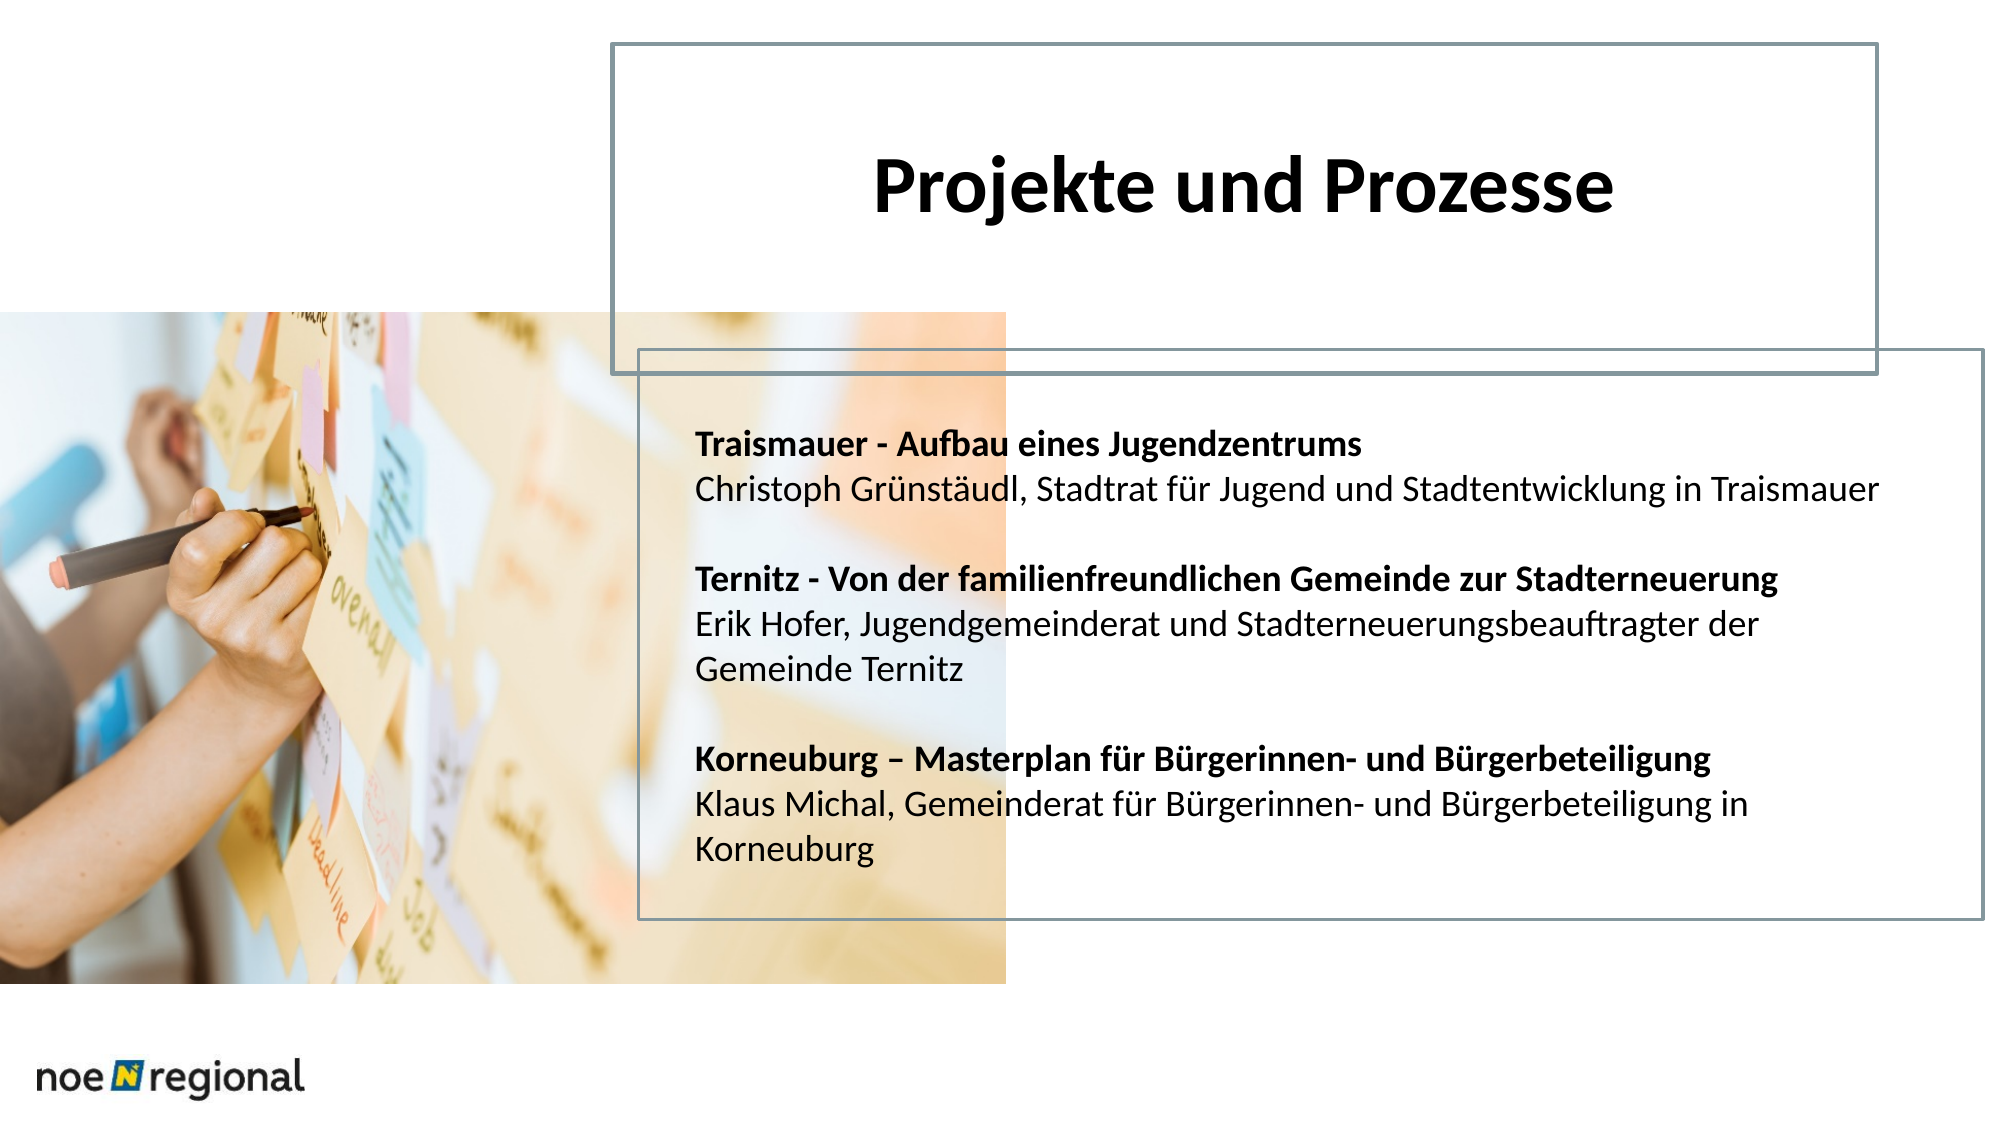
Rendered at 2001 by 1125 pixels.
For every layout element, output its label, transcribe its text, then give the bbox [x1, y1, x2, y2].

text_box Traismauer - Aufbau eines Jugendzentrums Christoph Grünstäudl, Stadtrat für Jugend und Stadtentwicklung in Traismauer Ternitz - Von der familienfreundlichen Gemeinde zur Stadterneuerung Erik Hofer, Jugendgemeinderat und Stadterneuerungsbeauftragter der Gemeinde Ternitz Korneuburg – Masterplan für Bürgerinnen- und Bürgerbeteiligung Klaus Michal, Gemeinderat für Bürgerinnen- und Bürgerbeteiligung in Korneuburg [1006, 411, 1941, 877]
picture [37, 1054, 305, 1104]
picture [0, 312, 1006, 984]
text_box [1006, 349, 1983, 920]
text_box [612, 44, 1877, 378]
